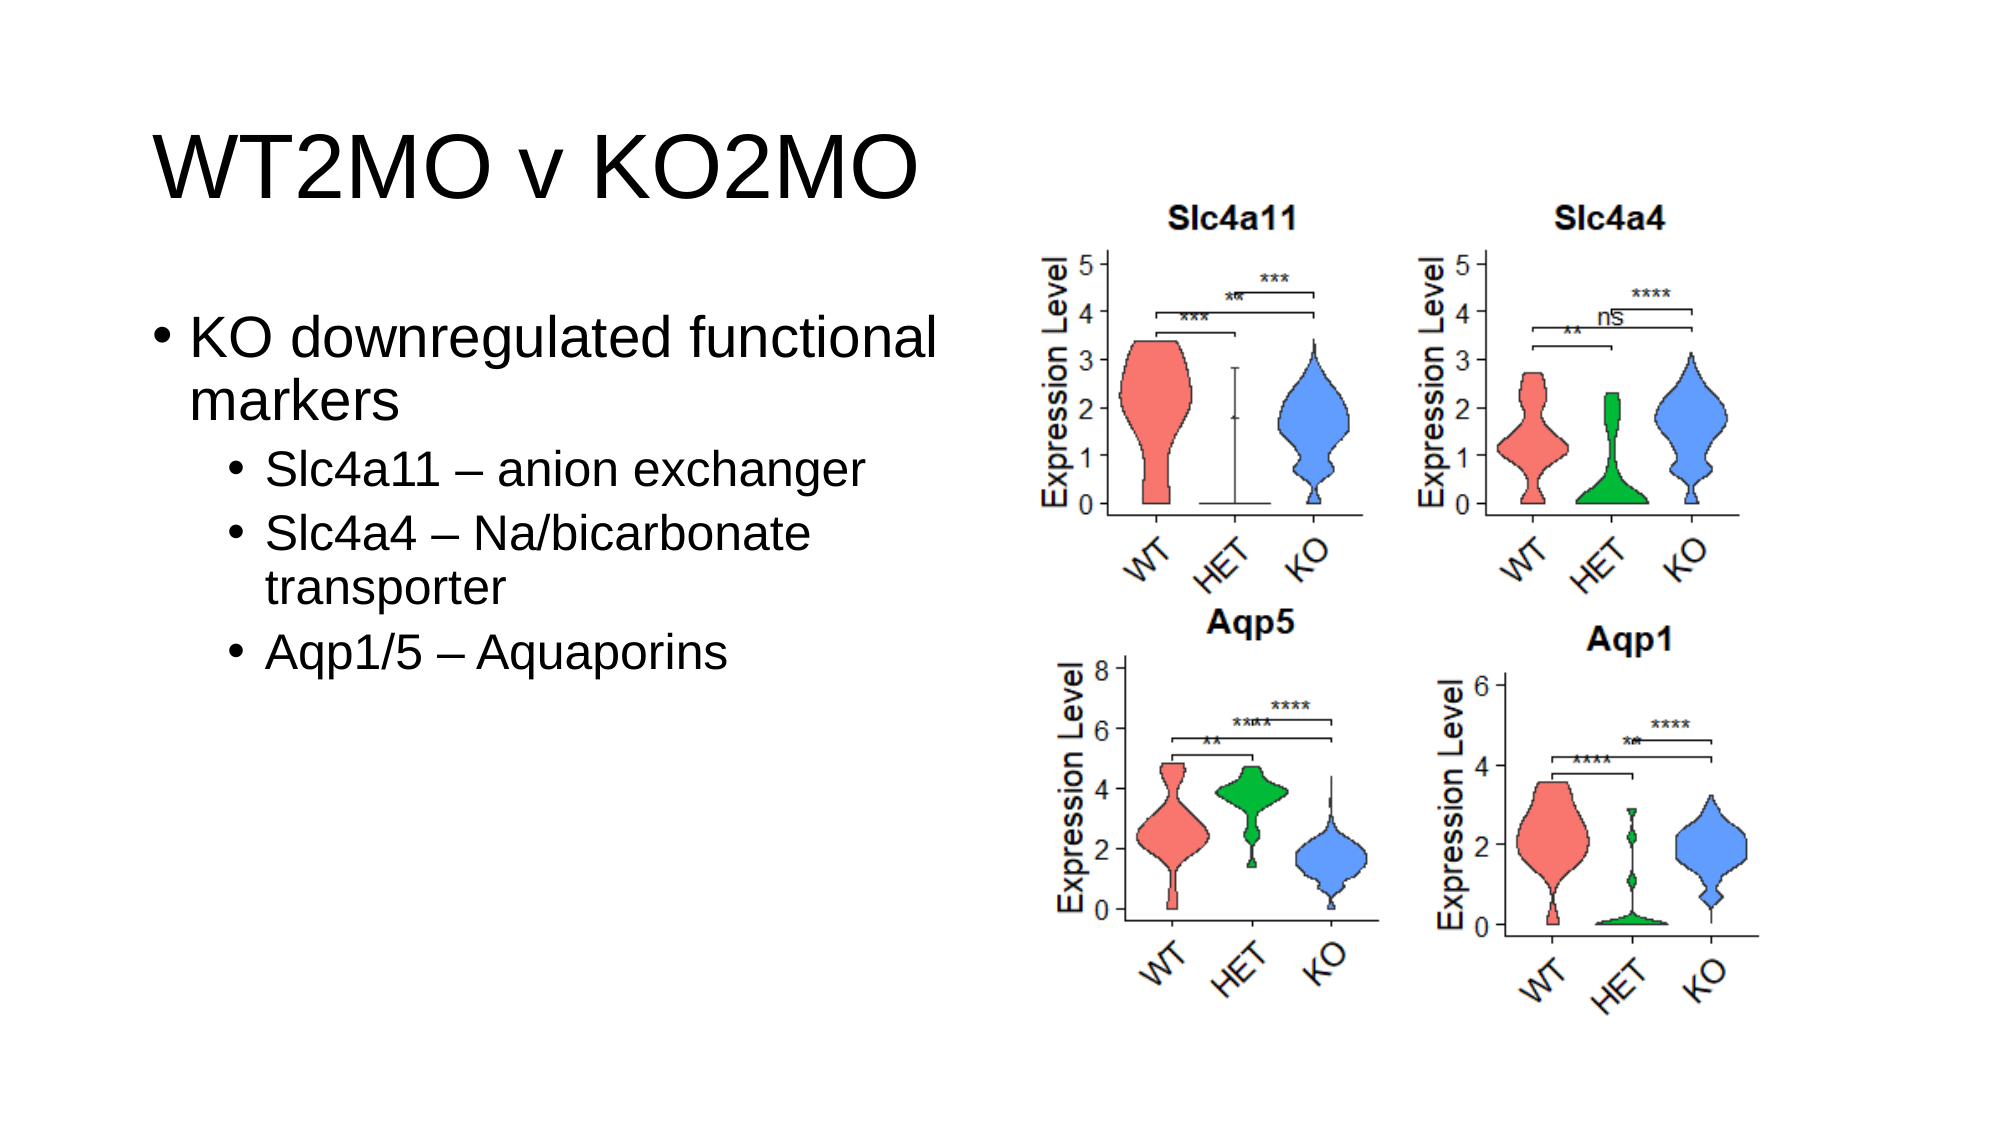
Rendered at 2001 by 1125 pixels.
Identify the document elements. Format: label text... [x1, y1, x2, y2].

title WT2MO v KO2MO [137, 59, 1863, 278]
picture [1035, 190, 1796, 1059]
list KO downregulated functional markers Slc4a11 – anion exchanger Slc4a4 – Na/bicarbonate transporter Aqp1/5 – Aquaporins [137, 299, 1000, 1014]
